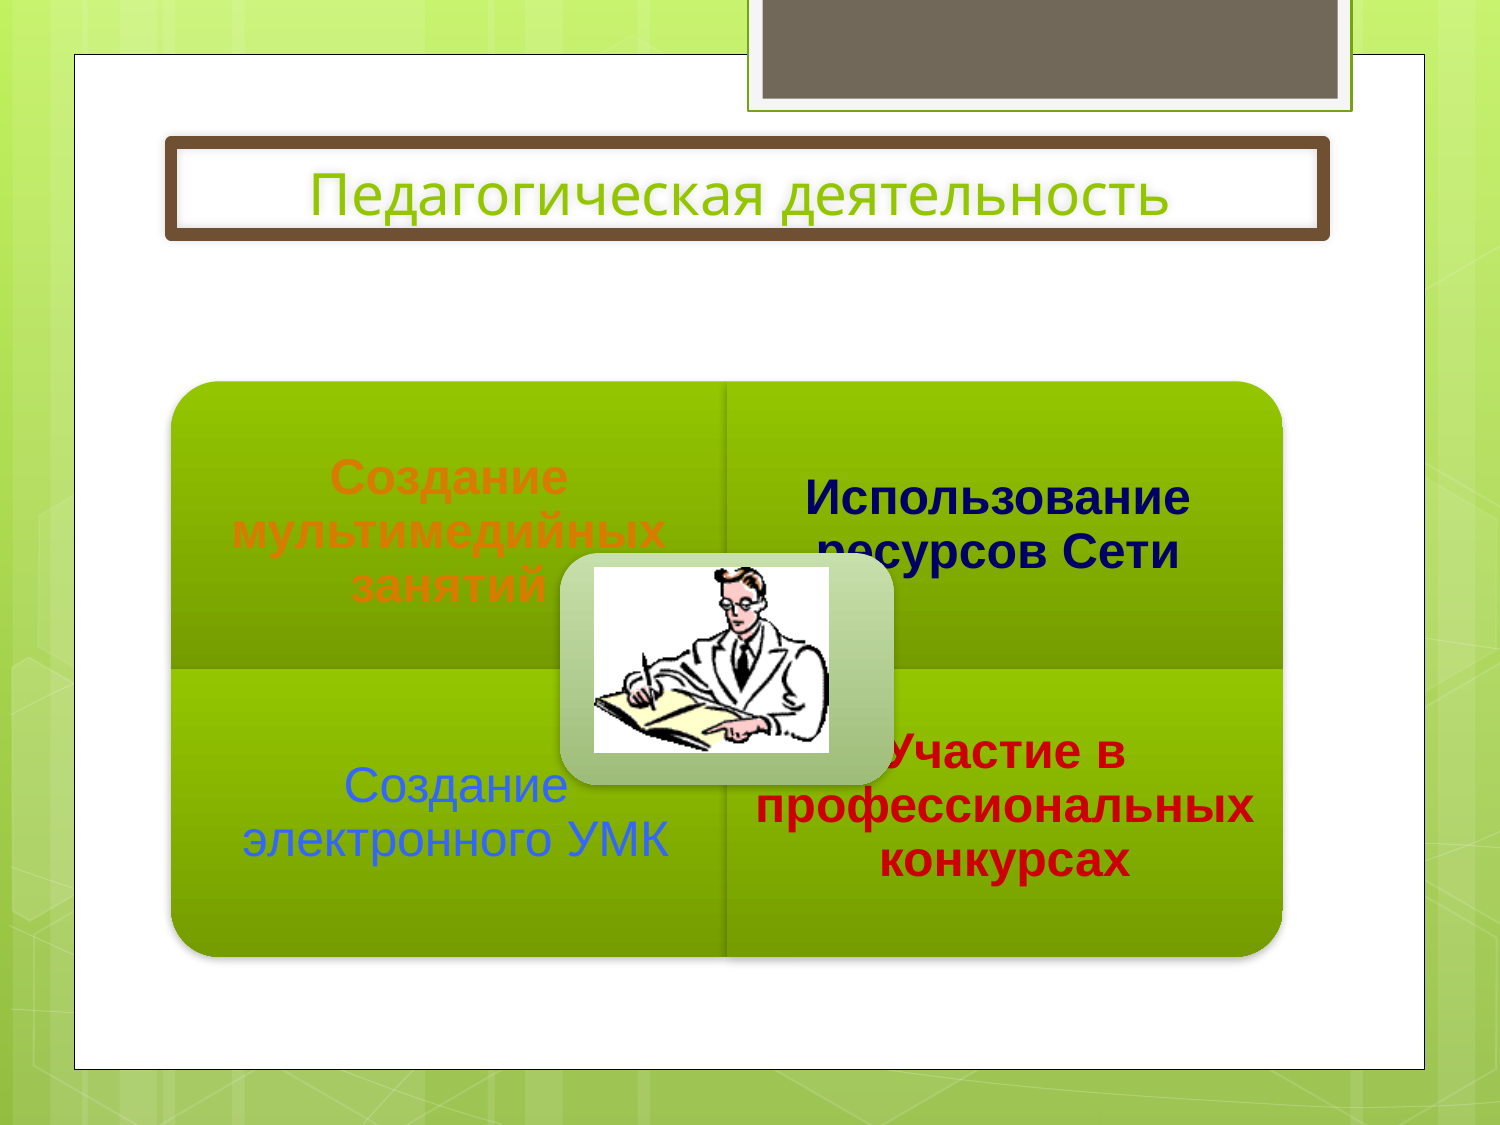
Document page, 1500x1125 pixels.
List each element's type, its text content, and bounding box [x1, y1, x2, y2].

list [170, 380, 1284, 957]
picture [593, 566, 829, 754]
title Педагогическая деятельность [171, 142, 1324, 235]
